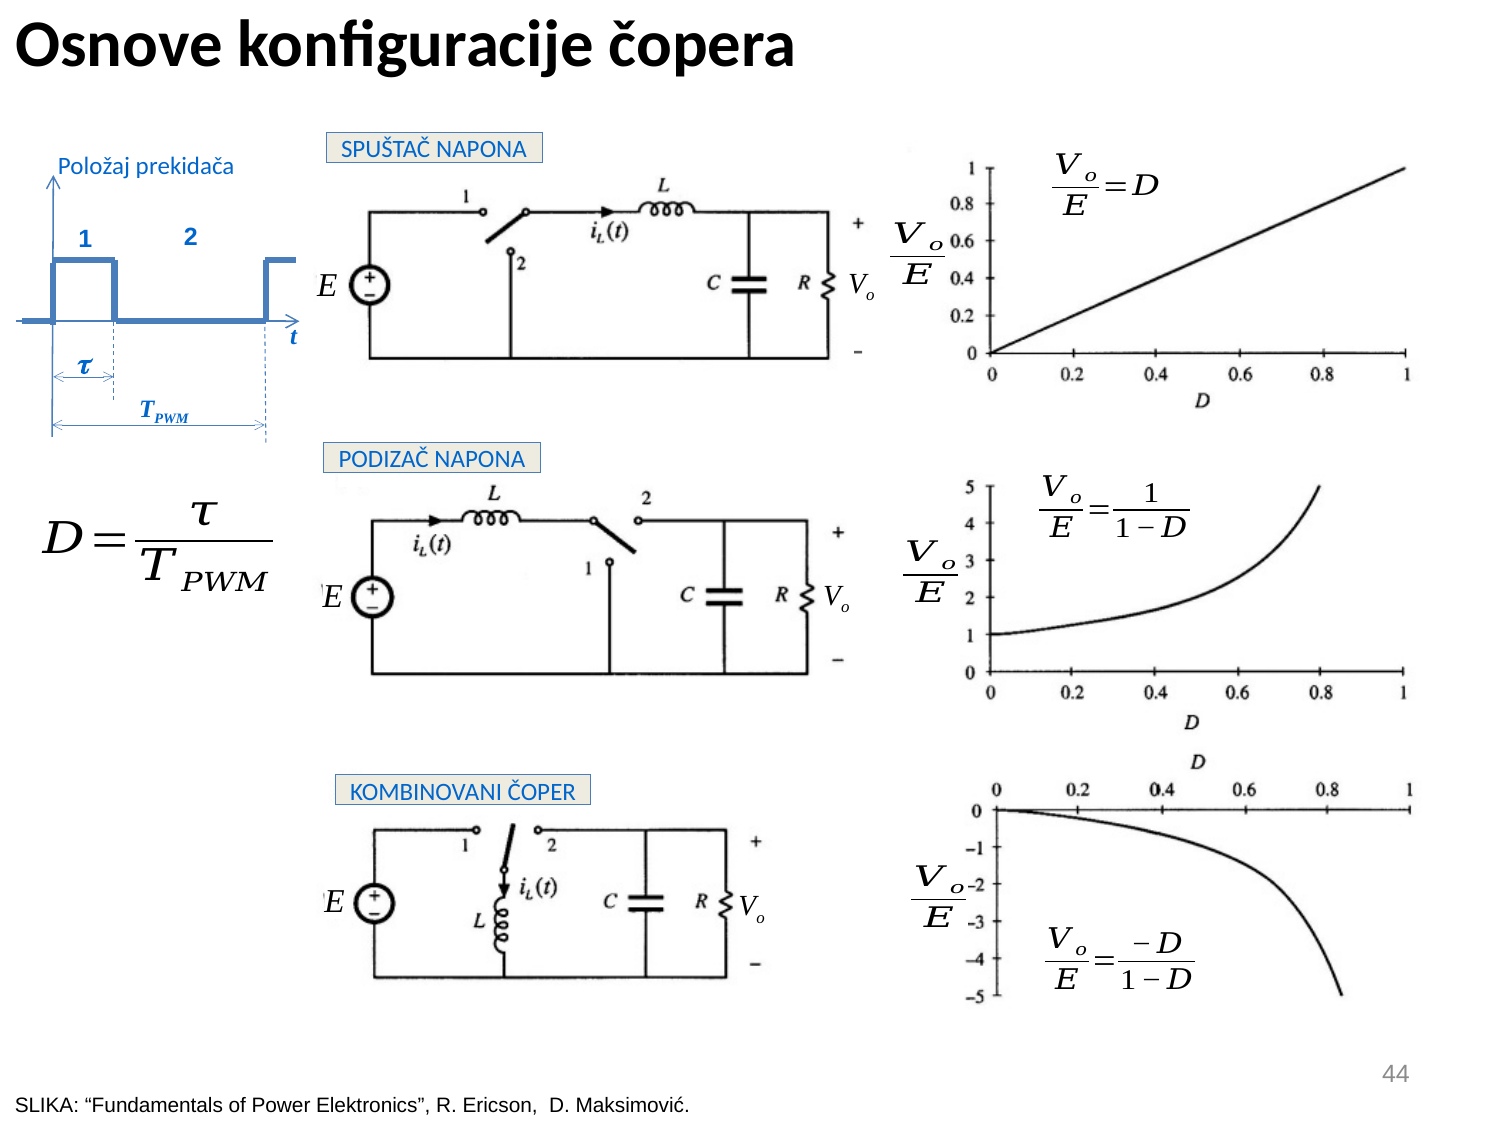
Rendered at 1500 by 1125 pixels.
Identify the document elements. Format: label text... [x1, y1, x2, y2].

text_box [15, 141, 313, 443]
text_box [312, 134, 1426, 413]
title Osnove konfiguracije čopera [0, 0, 1350, 80]
slide_number 44 [1074, 1042, 1425, 1103]
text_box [308, 745, 1431, 1013]
text_box SLIKA: “Fundamentals of Power Elektronics”, R. Ericson, D. Maksimović. [0, 1084, 713, 1125]
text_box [310, 441, 1426, 738]
